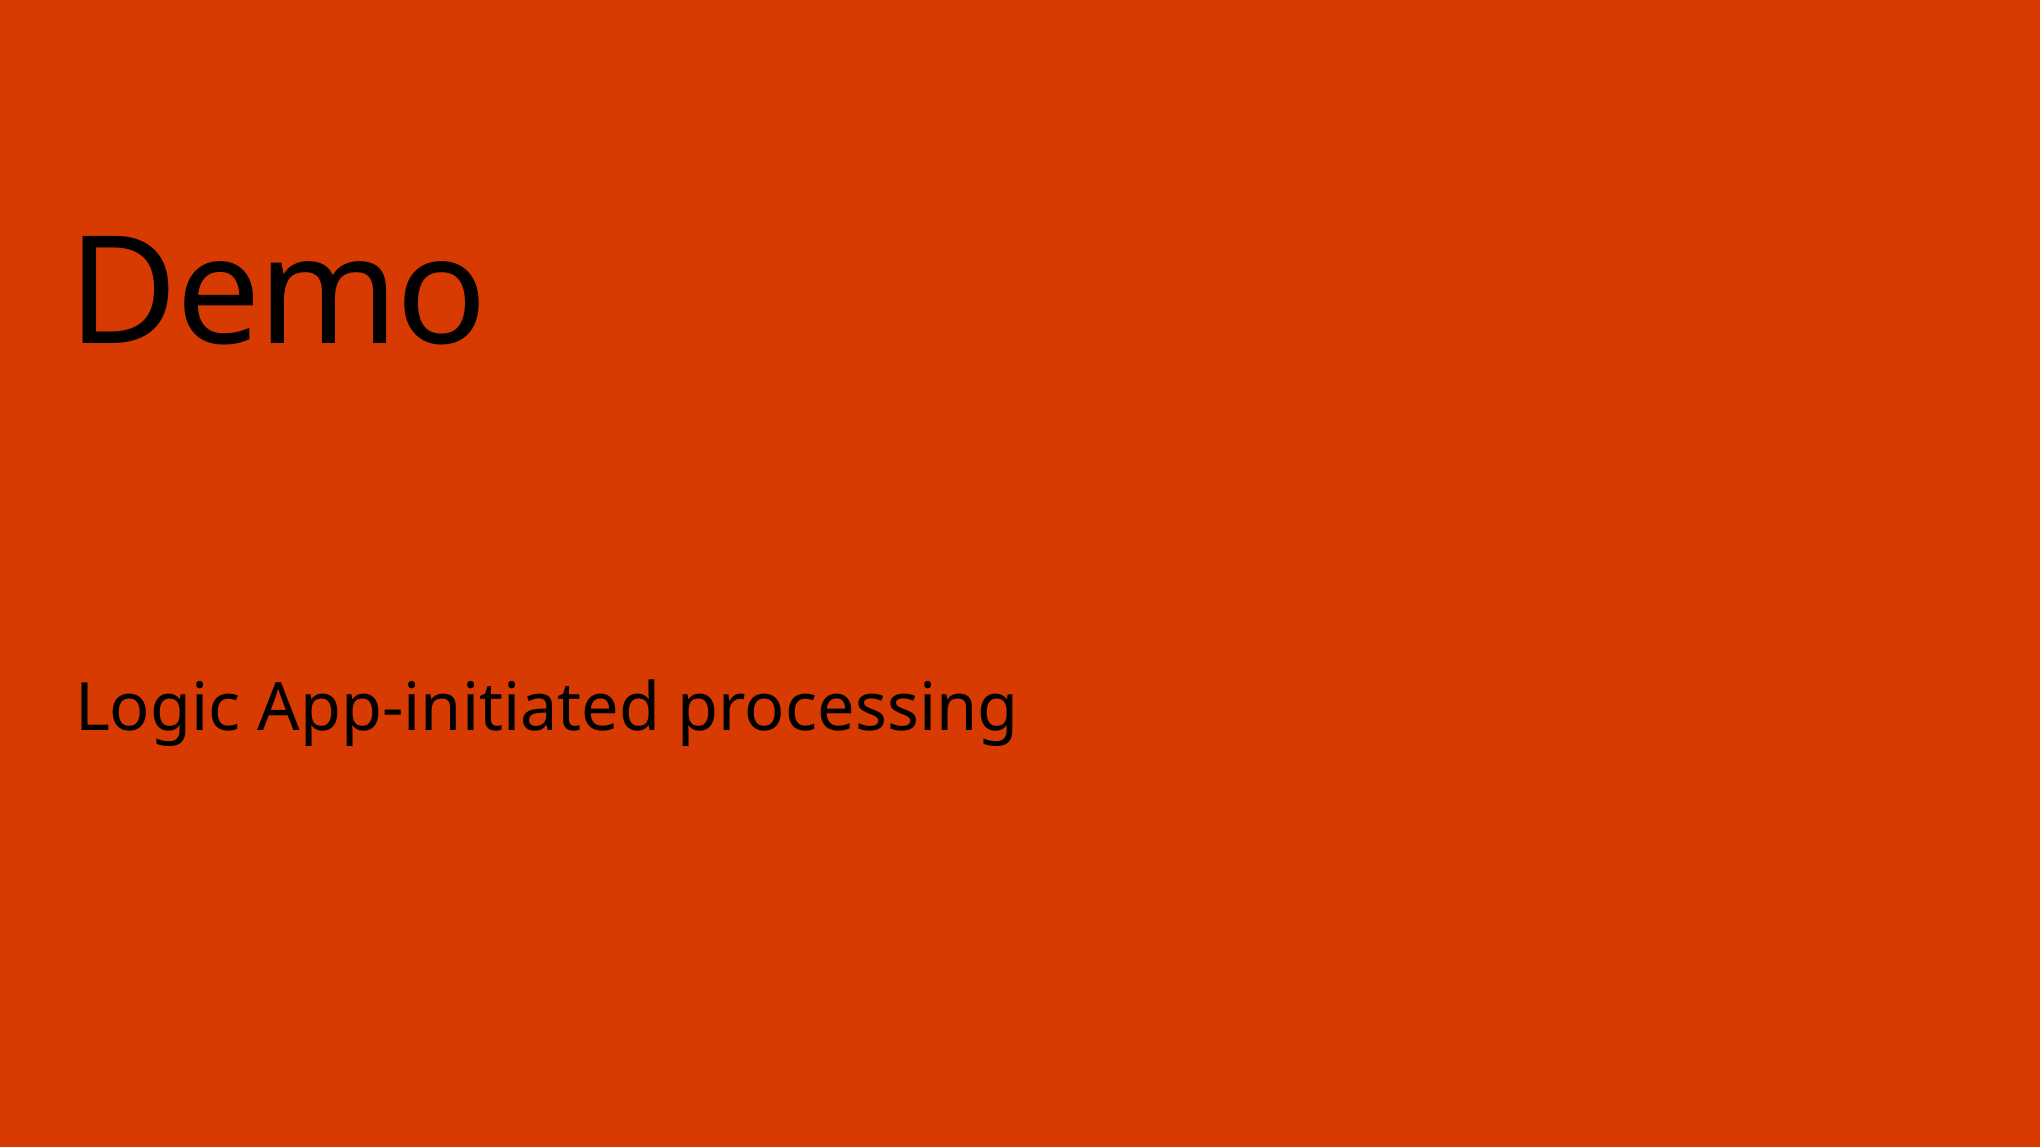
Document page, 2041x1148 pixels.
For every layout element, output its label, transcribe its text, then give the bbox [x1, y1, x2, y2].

list Logic App-initiated processing [45, 648, 1396, 770]
title Demo [45, 198, 1395, 393]
